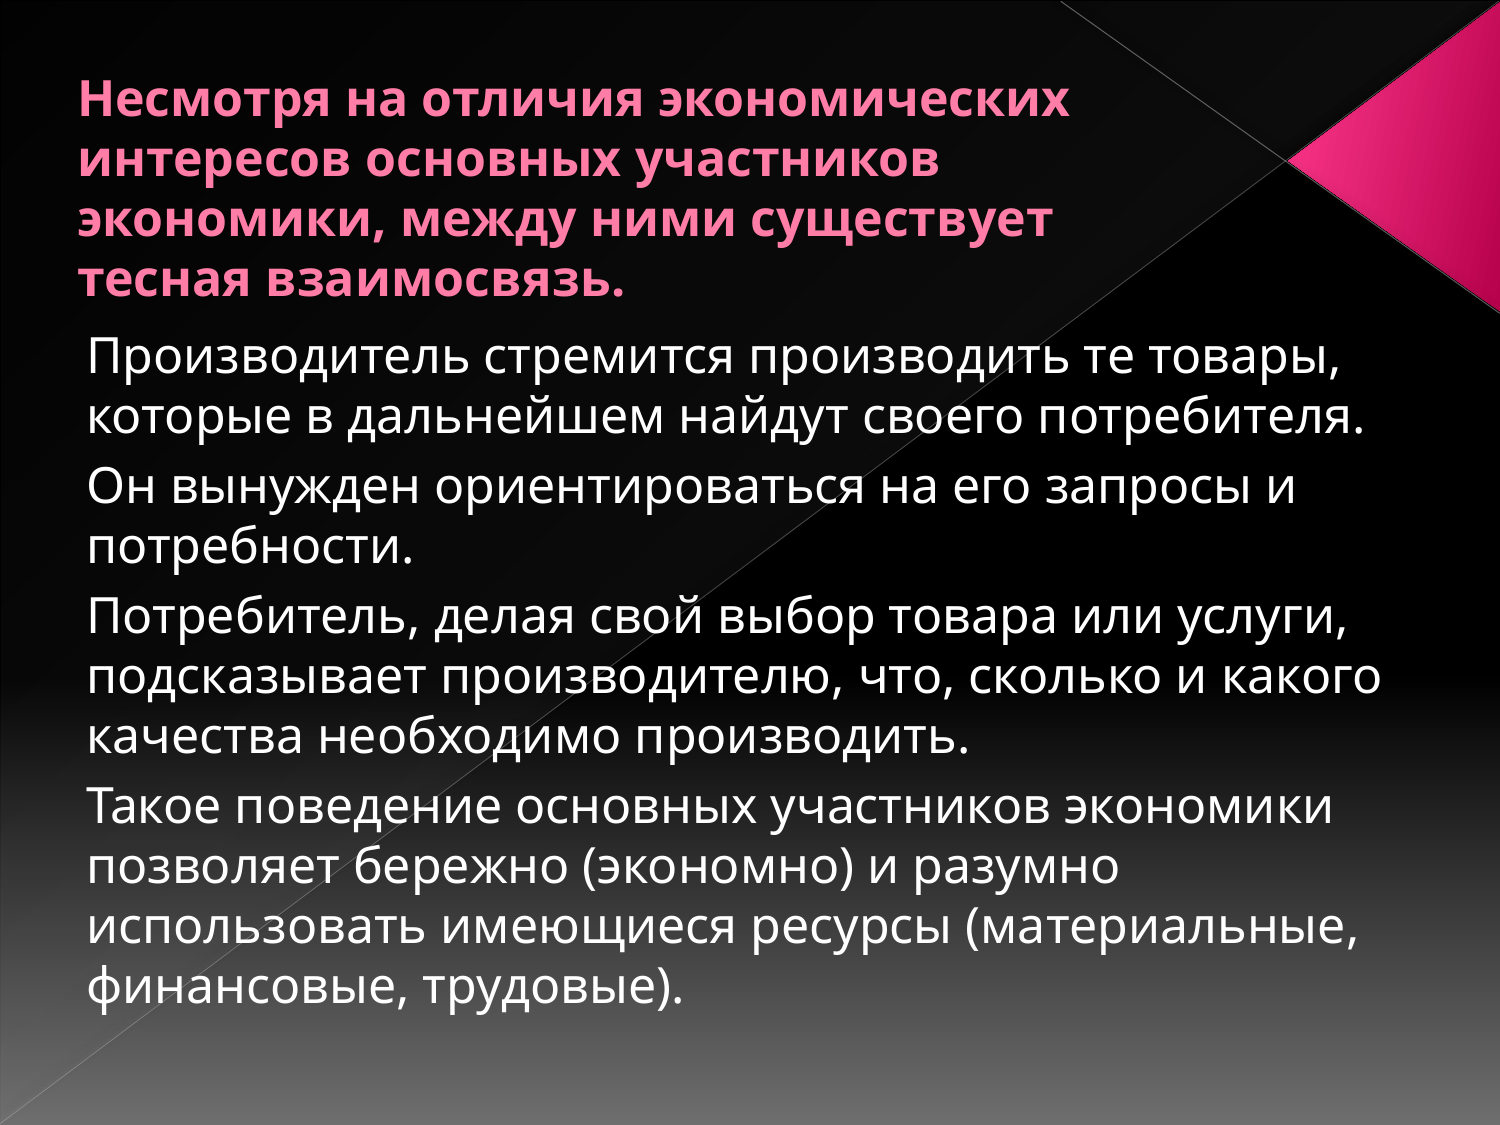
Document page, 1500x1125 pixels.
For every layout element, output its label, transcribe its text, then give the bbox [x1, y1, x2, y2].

list Производитель стремится производить те товары, которые в дальнейшем найдут своего потребителя. Он вынужден ориентироваться на его запросы и потребности. Потребитель, делая свой выбор товара или услуги, подсказывает производителю, что, сколько и какого качества необходимо производить. Такое поведение основных участников экономики позволяет бережно (экономно) и разумно использовать имеющиеся ресурсы (материальные, финансовые, трудовые). [62, 316, 1465, 1125]
title Несмотря на отличия экономических интересов основных участников экономики, между ними существует тесная взаимосвязь. [62, 44, 1250, 316]
